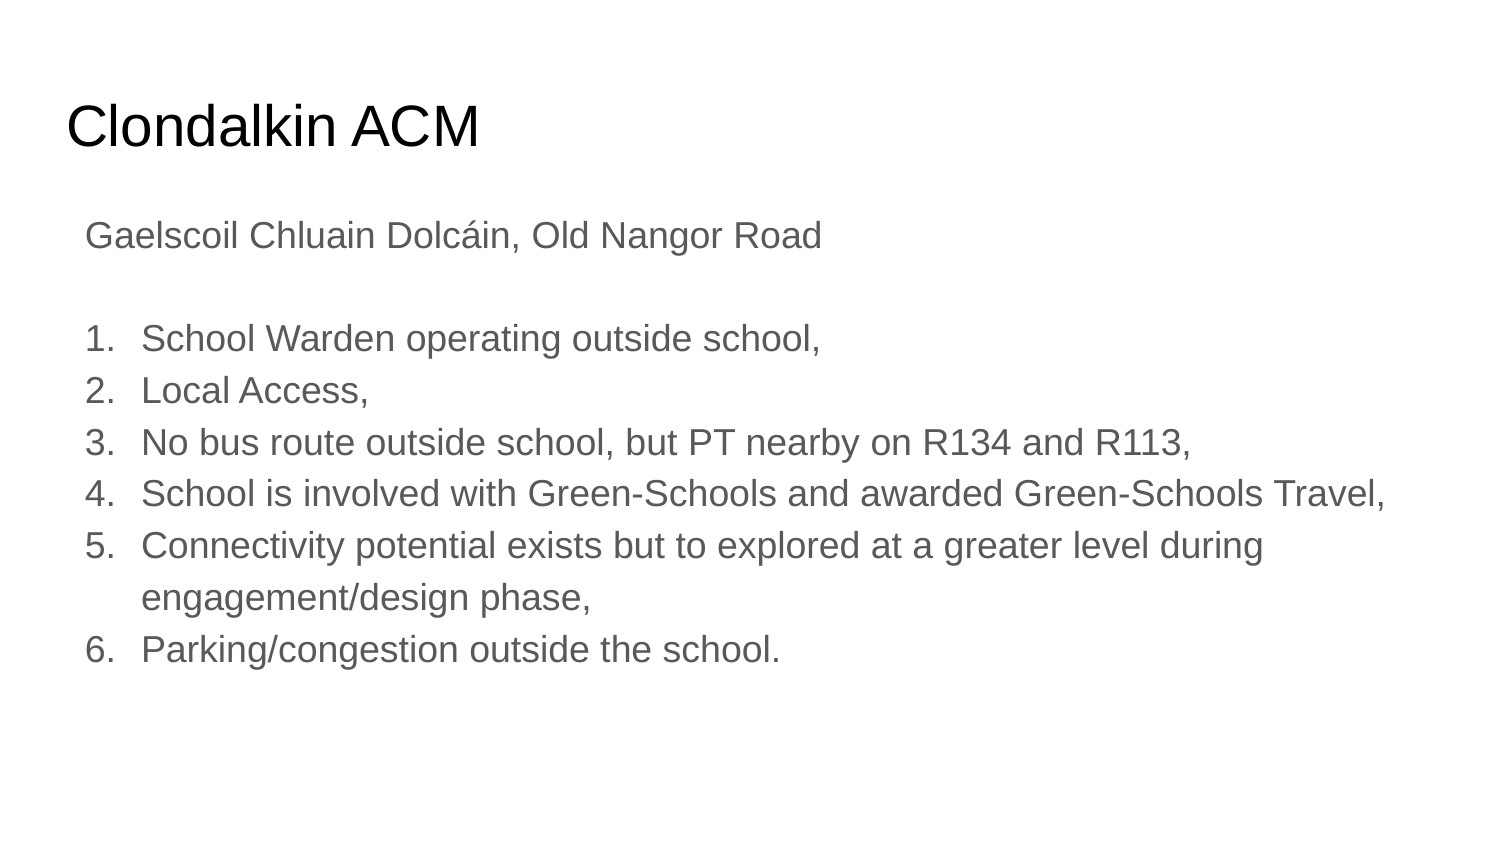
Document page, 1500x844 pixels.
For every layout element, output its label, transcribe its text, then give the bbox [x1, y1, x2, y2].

list Gaelscoil Chluain Dolcáin, Old Nangor Road School Warden operating outside school, Local Access, No bus route outside school, but PT nearby on R134 and R113, School is involved with Green-Schools and awarded Green-Schools Travel, Connectivity potential exists but to explored at a greater level during engagement/design phase, Parking/congestion outside the school. [51, 189, 1449, 750]
title Clondalkin ACM [51, 72, 1449, 167]
